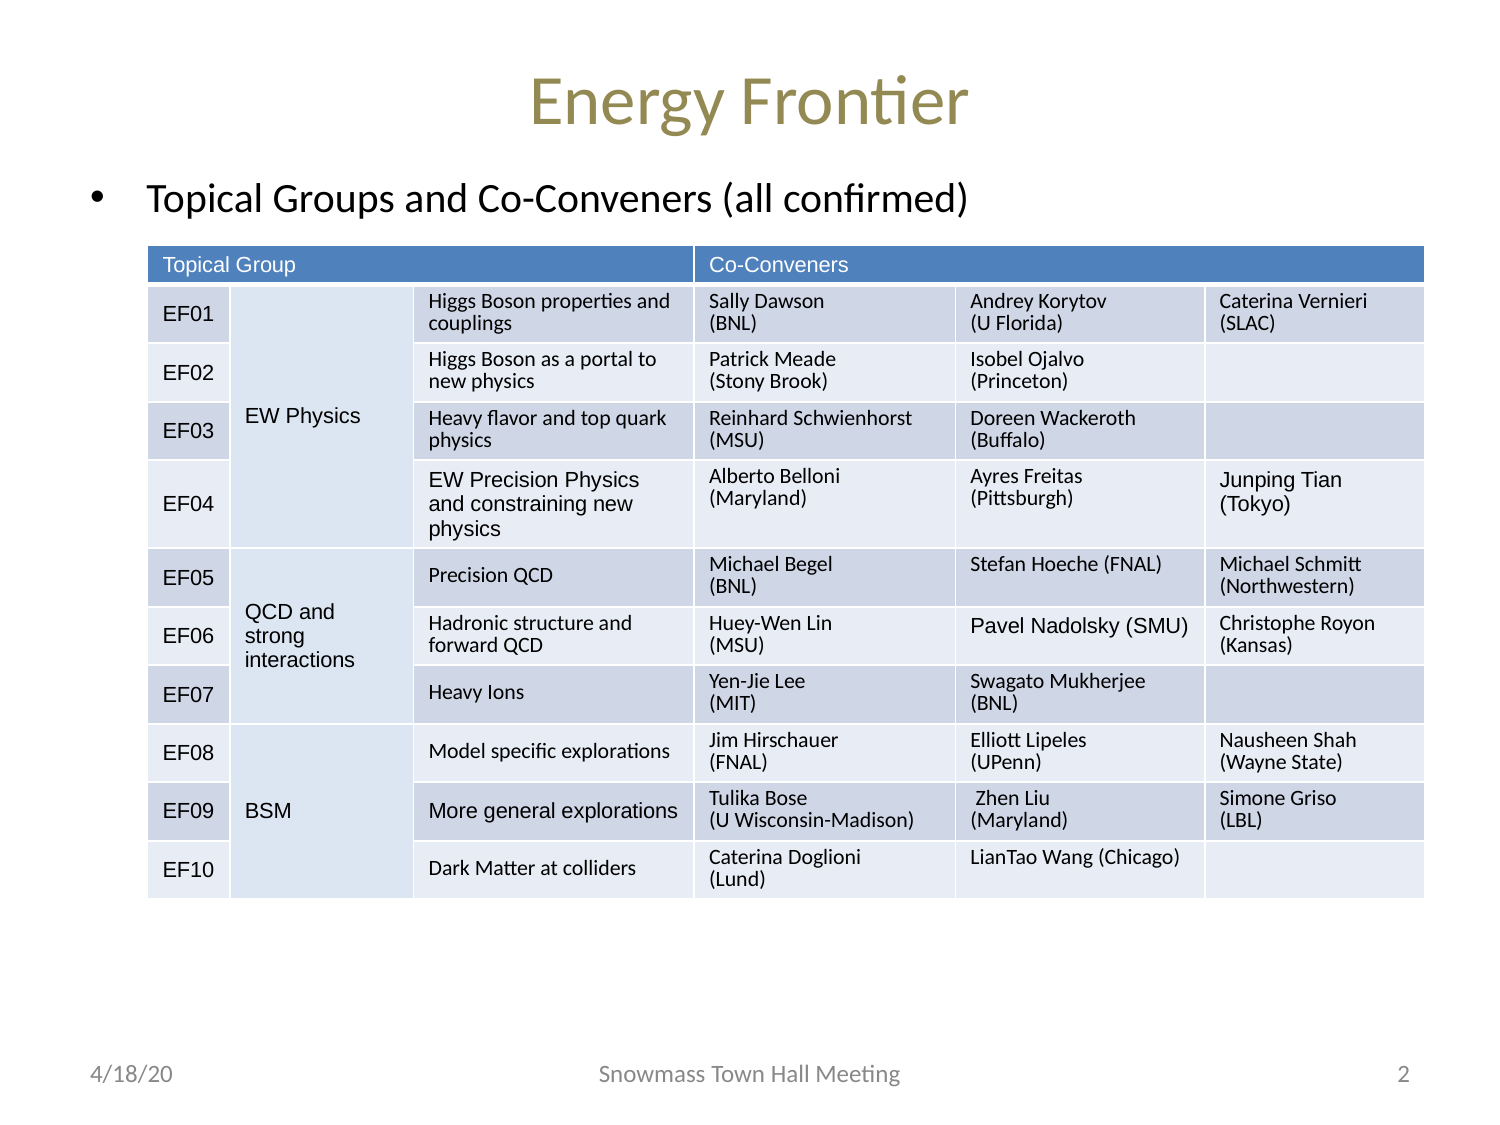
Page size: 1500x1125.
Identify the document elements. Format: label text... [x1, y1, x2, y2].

table_cell Pavel Nadolsky (SMU) [956, 608, 1204, 664]
table_cell Swagato Mukherjee (BNL) [956, 666, 1204, 723]
table_cell Alberto Belloni (Maryland) [695, 461, 955, 547]
table_cell Huey-Wen Lin (MSU) [695, 608, 955, 664]
slide_number 2 [1074, 1042, 1425, 1103]
list Topical Groups and Co-Conveners (all confirmed) [75, 163, 1425, 1013]
table_cell EF09 [148, 783, 229, 840]
table_cell Elliott Lipeles (UPenn) [956, 725, 1204, 781]
table_cell Doreen Wackeroth (Buffalo) [956, 403, 1204, 459]
table_cell EF03 [148, 403, 229, 459]
table_cell Higgs Boson as a portal to new physics [414, 344, 693, 401]
table_cell Tulika Bose (U Wisconsin-Madison) [695, 783, 955, 840]
table_cell Dark Matter at colliders [414, 842, 693, 898]
table_cell Hadronic structure and forward QCD [414, 608, 693, 664]
table_cell Reinhard Schwienhorst (MSU) [695, 403, 955, 459]
table_cell Junping Tian (Tokyo) [1206, 461, 1424, 547]
table_cell Precision QCD [414, 549, 693, 606]
table_cell EW Physics [231, 287, 413, 547]
table_cell Michael Begel (BNL) [695, 549, 955, 606]
table_cell [1206, 842, 1424, 898]
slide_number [75, 1042, 425, 1103]
table_cell EF01 [148, 287, 229, 342]
table_cell Heavy flavor and top quark physics [414, 403, 693, 459]
table_cell EF05 [148, 549, 229, 606]
table_cell QCD and strong interactions [231, 549, 413, 723]
table_header Co-Conveners [695, 246, 1424, 282]
table_cell Isobel Ojalvo (Princeton) [956, 344, 1204, 401]
title Energy Frontier [0, 27, 1500, 165]
table_cell Michael Schmitt (Northwestern) [1206, 549, 1424, 606]
table_cell Ayres Freitas (Pittsburgh) [956, 461, 1204, 547]
table_cell Yen-Jie Lee (MIT) [695, 666, 955, 723]
table_cell EF07 [148, 666, 229, 723]
table_cell Higgs Boson properties and couplings [414, 287, 693, 342]
table_cell [1206, 344, 1424, 401]
table_cell Stefan Hoeche (FNAL) [956, 549, 1204, 606]
table_cell EF04 [148, 461, 229, 547]
footer Snowmass Town Hall Meeting [512, 1042, 988, 1103]
table_cell Jim Hirschauer (FNAL) [695, 725, 955, 781]
table_cell EF02 [148, 344, 229, 401]
table_cell Christophe Royon (Kansas) [1206, 608, 1424, 664]
table_cell Zhen Liu (Maryland) [956, 783, 1204, 840]
table_cell Patrick Meade (Stony Brook) [695, 344, 955, 401]
table_header Topical Group [148, 246, 693, 282]
table_cell EF08 [148, 725, 229, 781]
table_cell Heavy Ions [414, 666, 693, 723]
table_cell EF10 [148, 842, 229, 898]
table_cell Andrey Korytov (U Florida) [956, 287, 1204, 342]
table_cell [1206, 403, 1424, 459]
table_cell Simone Griso (LBL) [1206, 783, 1424, 840]
table_cell Caterina Doglioni (Lund) [695, 842, 955, 898]
table_cell Sally Dawson (BNL) [695, 287, 955, 342]
table_cell More general explorations [414, 783, 693, 840]
table_cell EW Precision Physics and constraining new physics [414, 461, 693, 547]
table_cell BSM [231, 725, 413, 898]
table_cell Model specific explorations [414, 725, 693, 781]
table_cell LianTao Wang (Chicago) [956, 842, 1204, 898]
table_cell EF06 [148, 608, 229, 664]
table_cell [1206, 666, 1424, 723]
table_cell Nausheen Shah (Wayne State) [1206, 725, 1424, 781]
table_cell Caterina Vernieri (SLAC) [1206, 287, 1424, 342]
